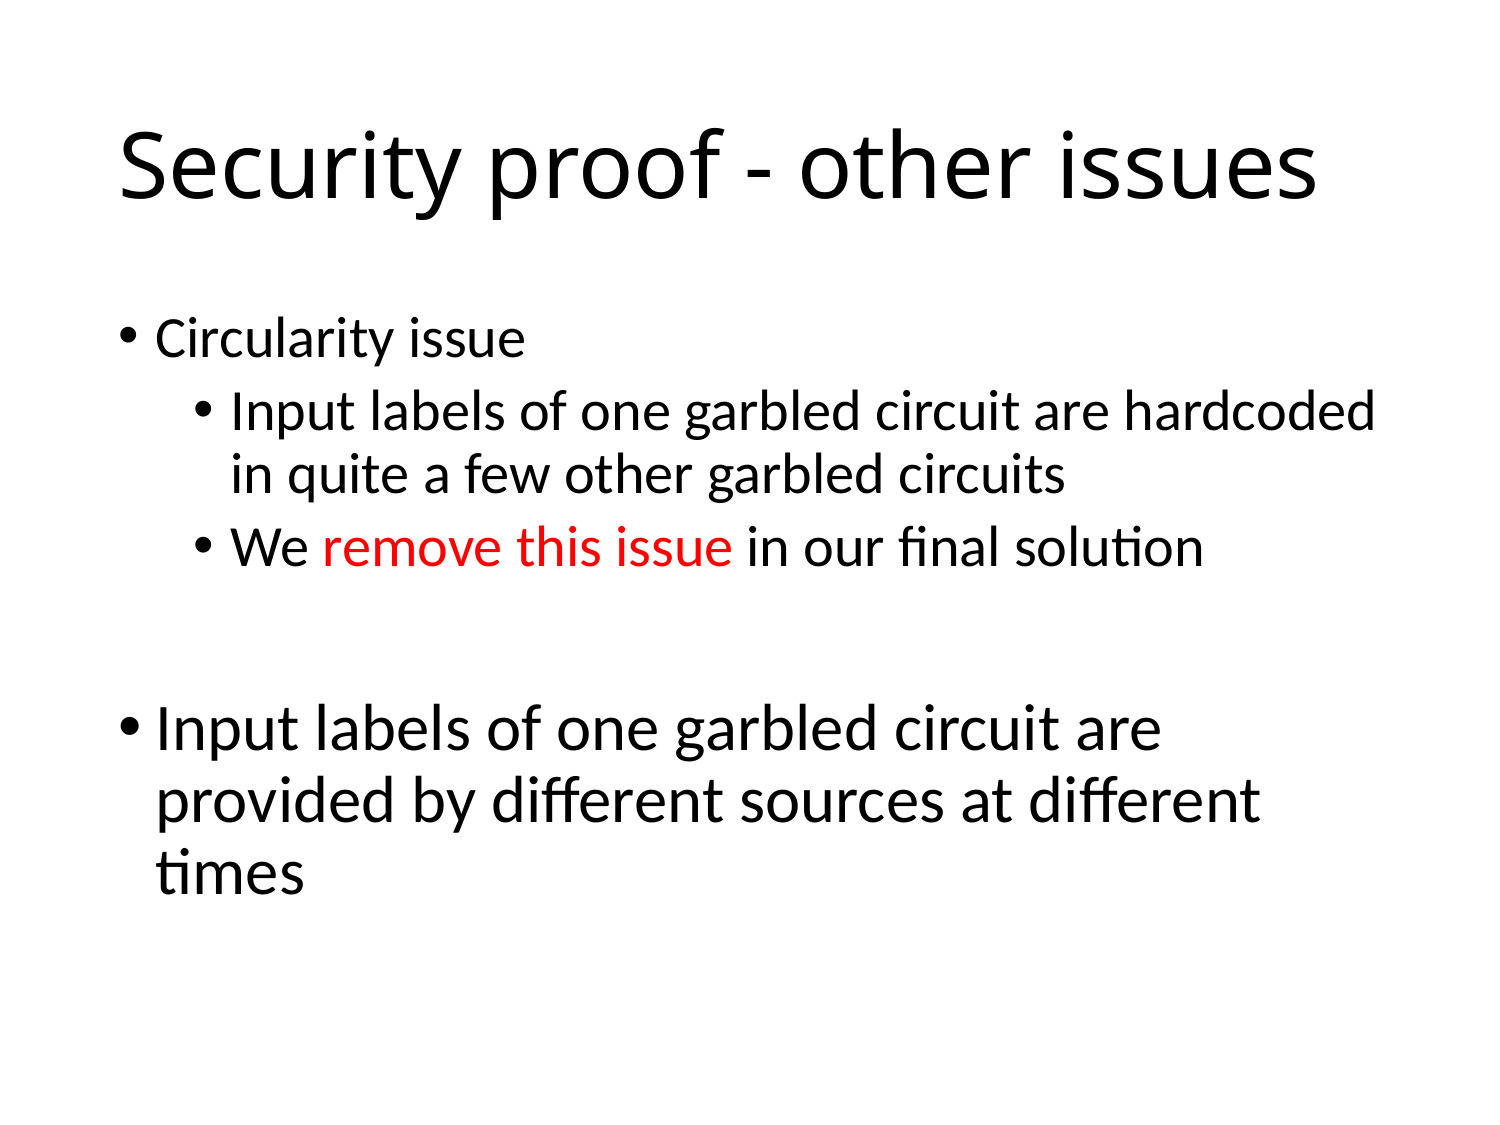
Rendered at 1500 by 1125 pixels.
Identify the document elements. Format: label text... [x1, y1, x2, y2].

list Circularity issue Input labels of one garbled circuit are hardcoded in quite a few other garbled circuits We remove this issue in our final solution Input labels of one garbled circuit are provided by different sources at different times [103, 299, 1397, 1014]
title Security proof - other issues [103, 59, 1397, 278]
